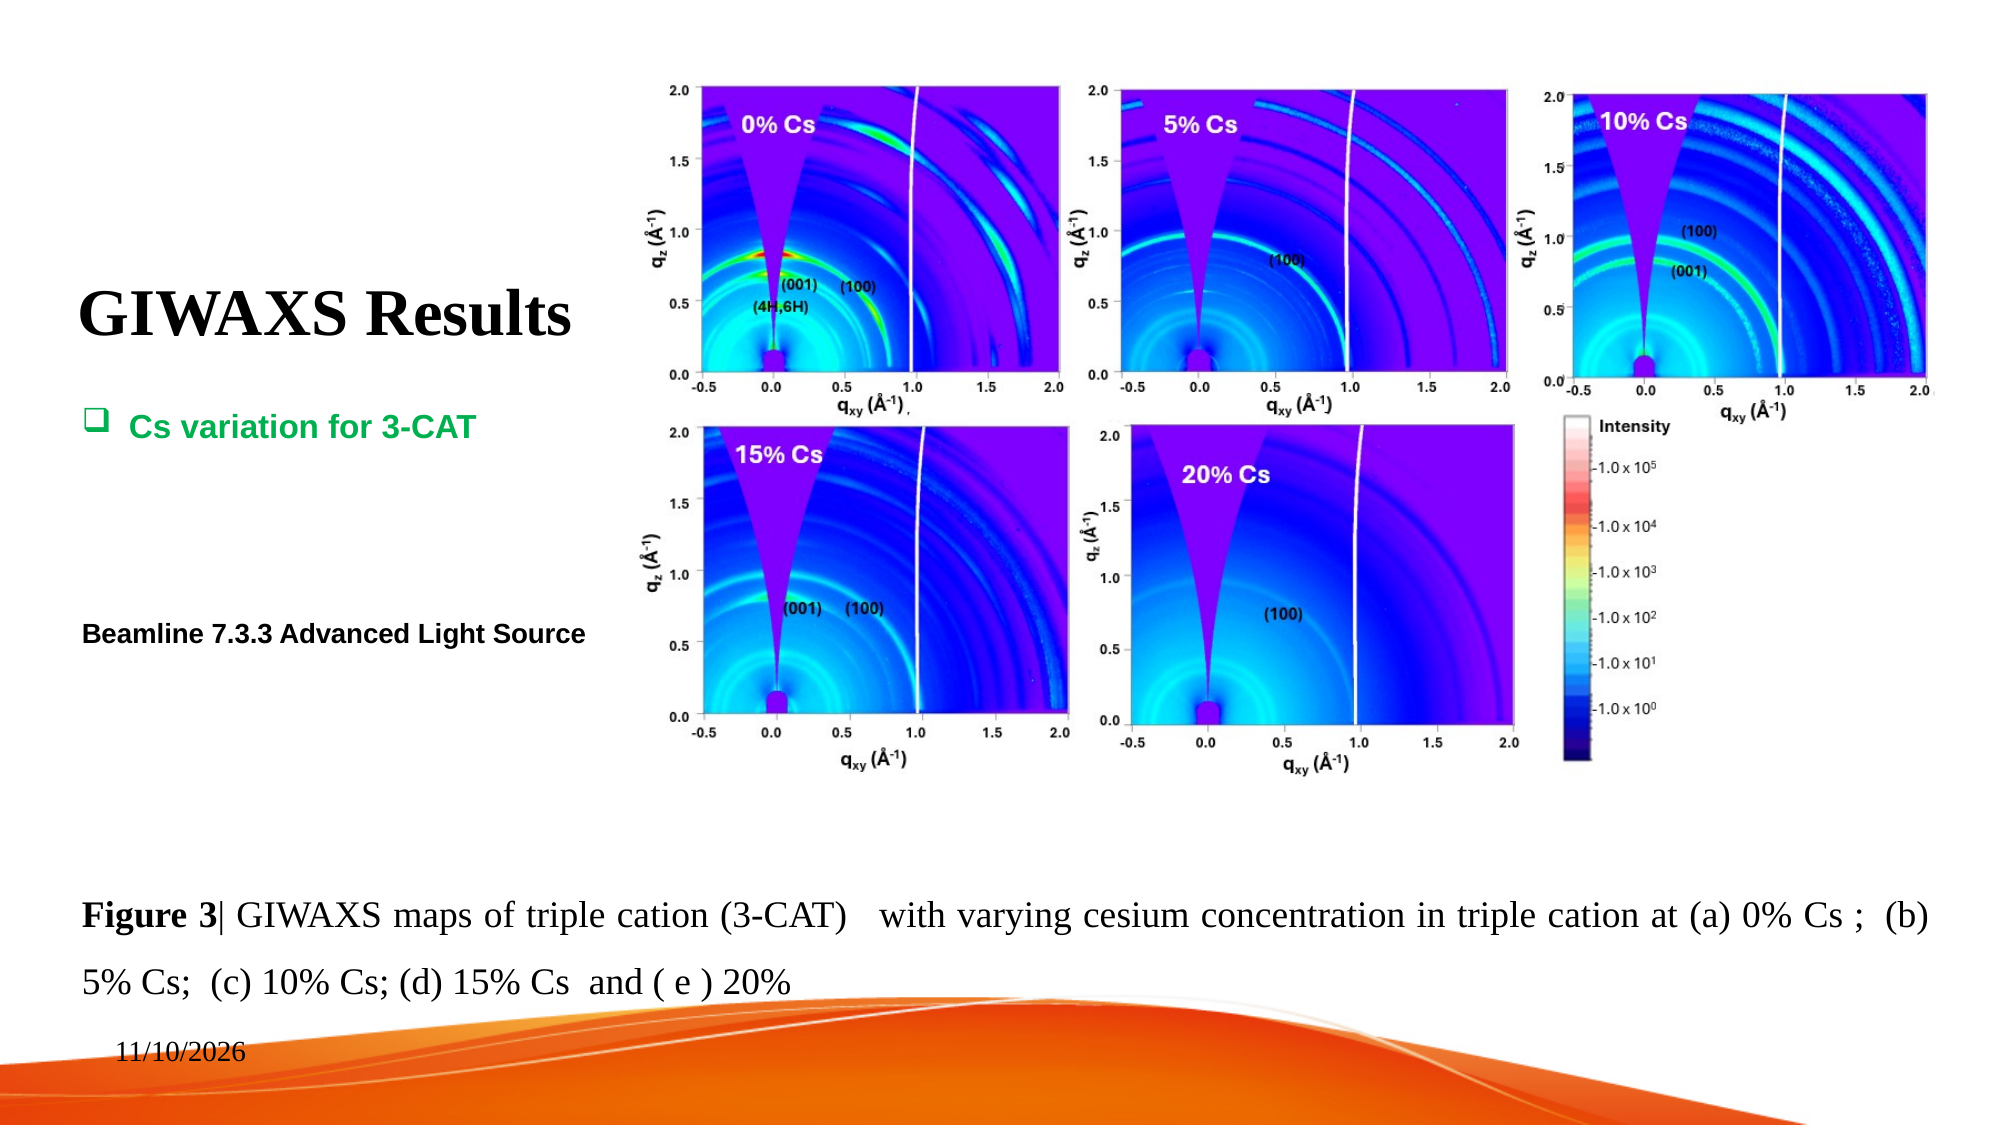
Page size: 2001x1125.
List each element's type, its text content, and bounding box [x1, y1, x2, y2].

title GIWAXS Results [62, 223, 626, 357]
text_box Figure 3| GIWAXS maps of triple cation (3-CAT) with varying cesium concentration in triple cation at (a) 0% Cs ; (b) 5% Cs; (c) 10% Cs; (d) 15% Cs and ( e ) 20% [67, 859, 1947, 1024]
picture [0, 0, 2000, 1125]
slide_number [99, 1024, 567, 1103]
text_box Cs variation for 3-CAT [67, 397, 610, 478]
slide_number 10 [1433, 1024, 1900, 1103]
list Beamline 7.3.3 Advanced Light Source [66, 608, 610, 689]
